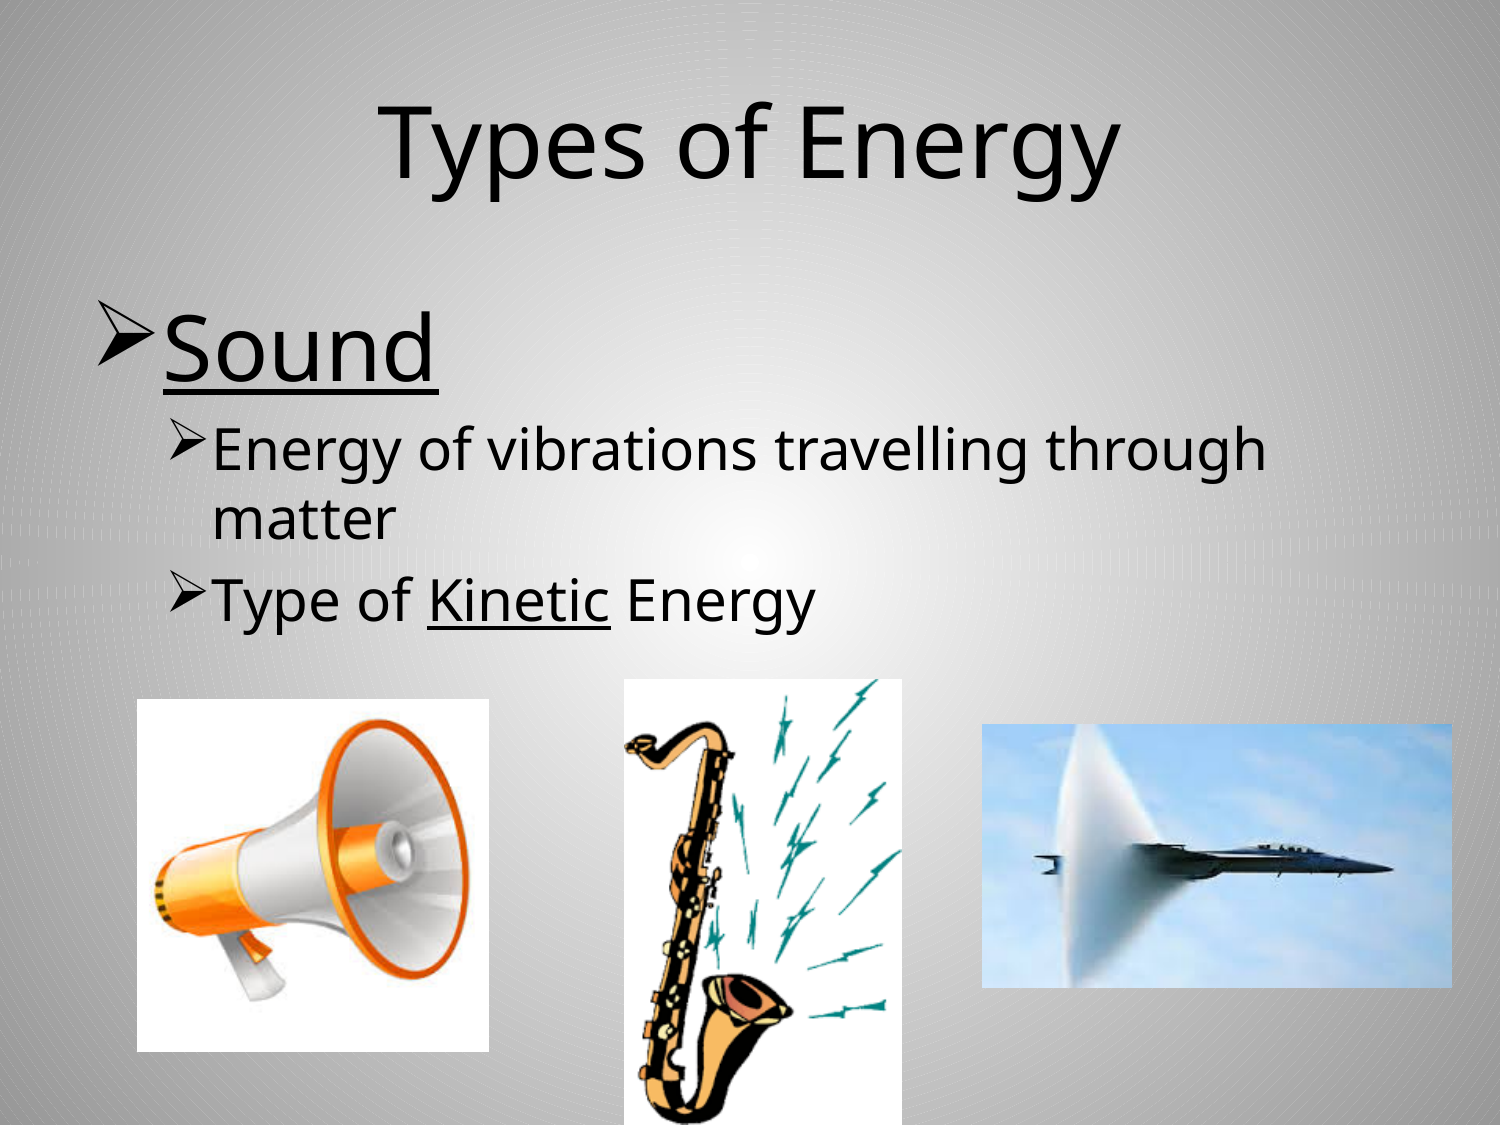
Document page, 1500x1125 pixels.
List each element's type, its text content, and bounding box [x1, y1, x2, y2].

picture [624, 679, 902, 1125]
picture [137, 699, 490, 1052]
picture [982, 724, 1452, 988]
title Types of Energy [75, 45, 1425, 233]
list Sound Energy of vibrations travelling through matter Type of Kinetic Energy [75, 282, 1425, 1025]
